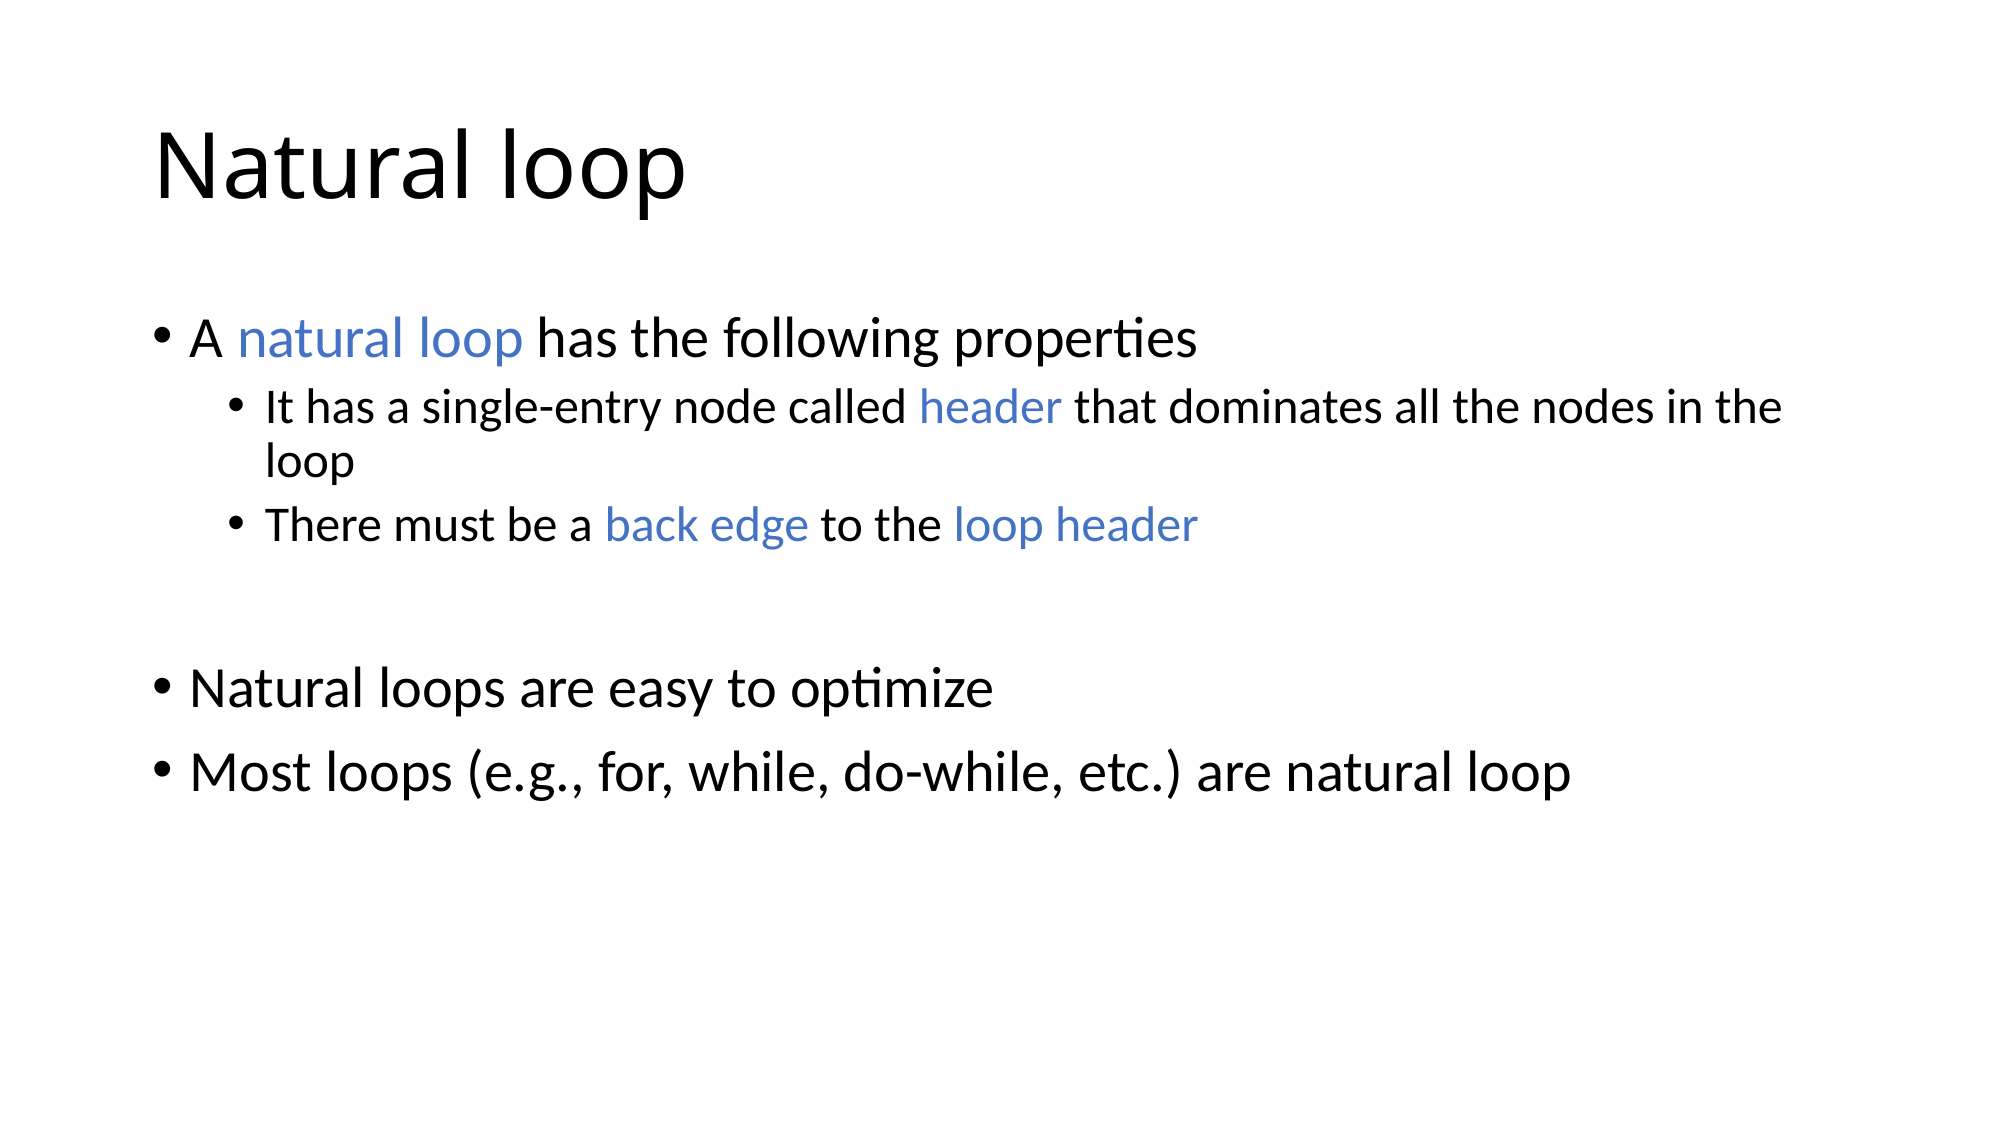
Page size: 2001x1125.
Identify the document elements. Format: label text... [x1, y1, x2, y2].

list A natural loop has the following properties It has a single-entry node called header that dominates all the nodes in the loop There must be a back edge to the loop header Natural loops are easy to optimize Most loops (e.g., for, while, do-while, etc.) are natural loop [137, 299, 1863, 1014]
title Natural loop [137, 59, 1863, 278]
